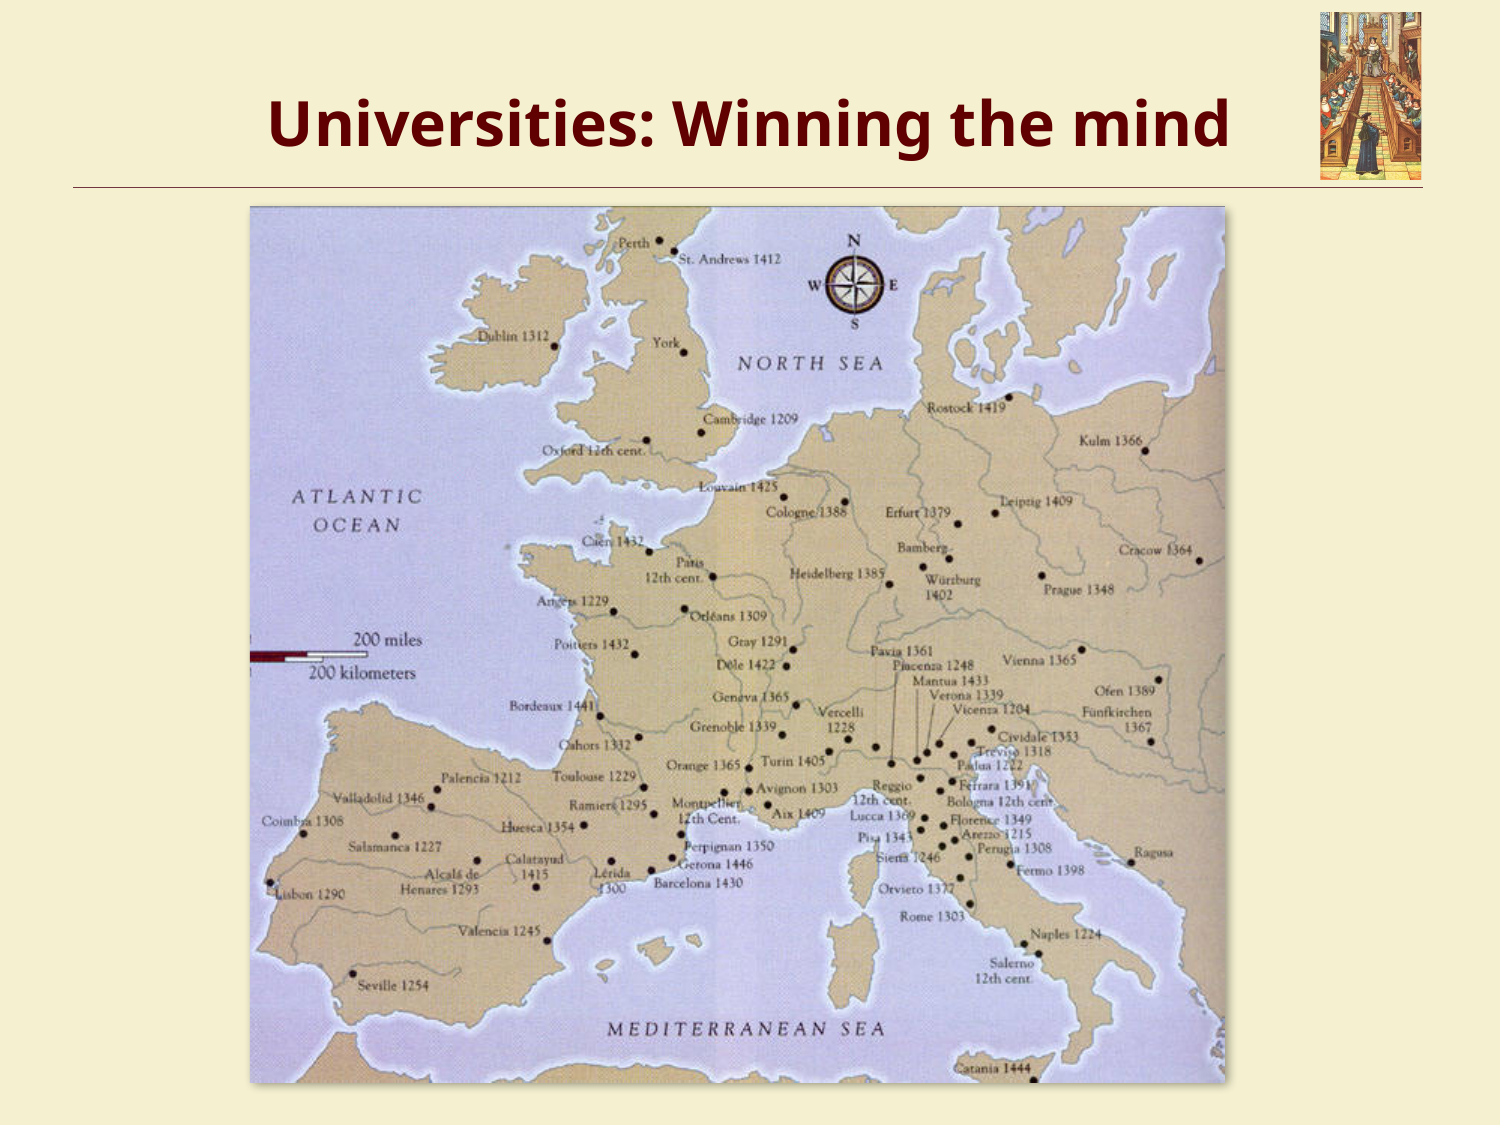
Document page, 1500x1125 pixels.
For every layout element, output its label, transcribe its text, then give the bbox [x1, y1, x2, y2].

picture [249, 206, 1226, 1084]
text_box Universities: Winning the mind [74, 52, 1315, 187]
picture [1320, 12, 1422, 180]
